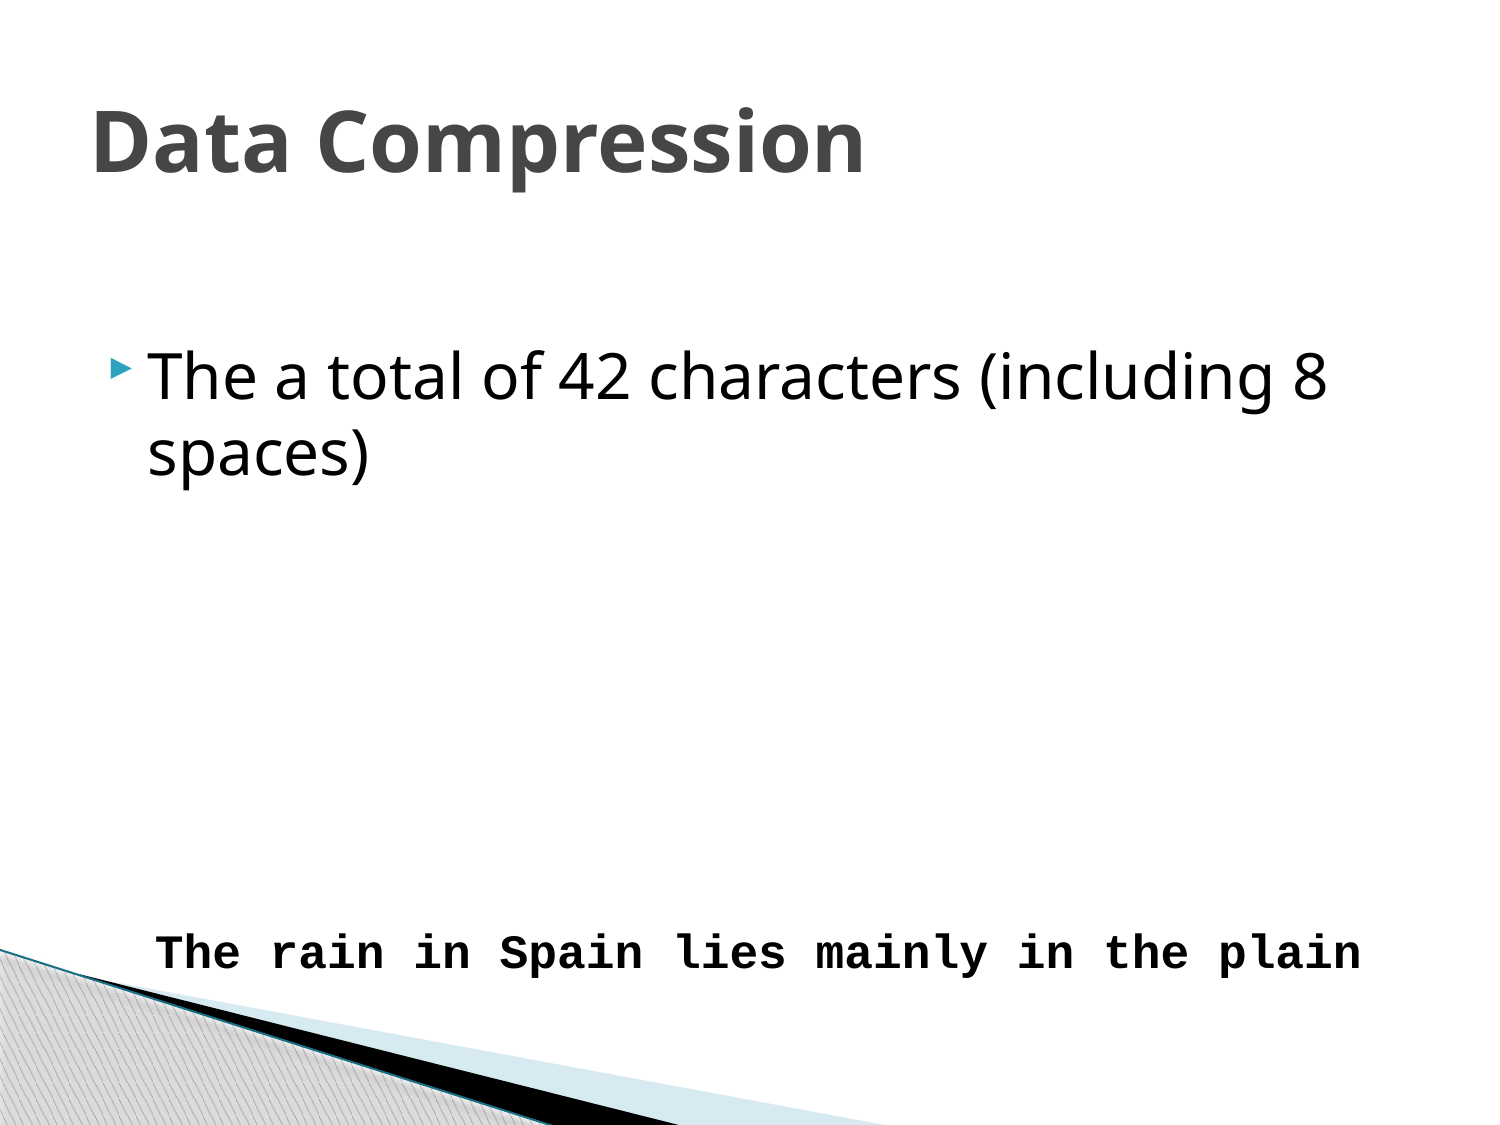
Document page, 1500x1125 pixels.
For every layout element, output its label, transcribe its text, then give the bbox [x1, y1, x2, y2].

list The a total of 42 characters (including 8 spaces) The rain in Spain lies mainly in the plain [75, 243, 1425, 986]
title Data Compression [75, 45, 1425, 233]
